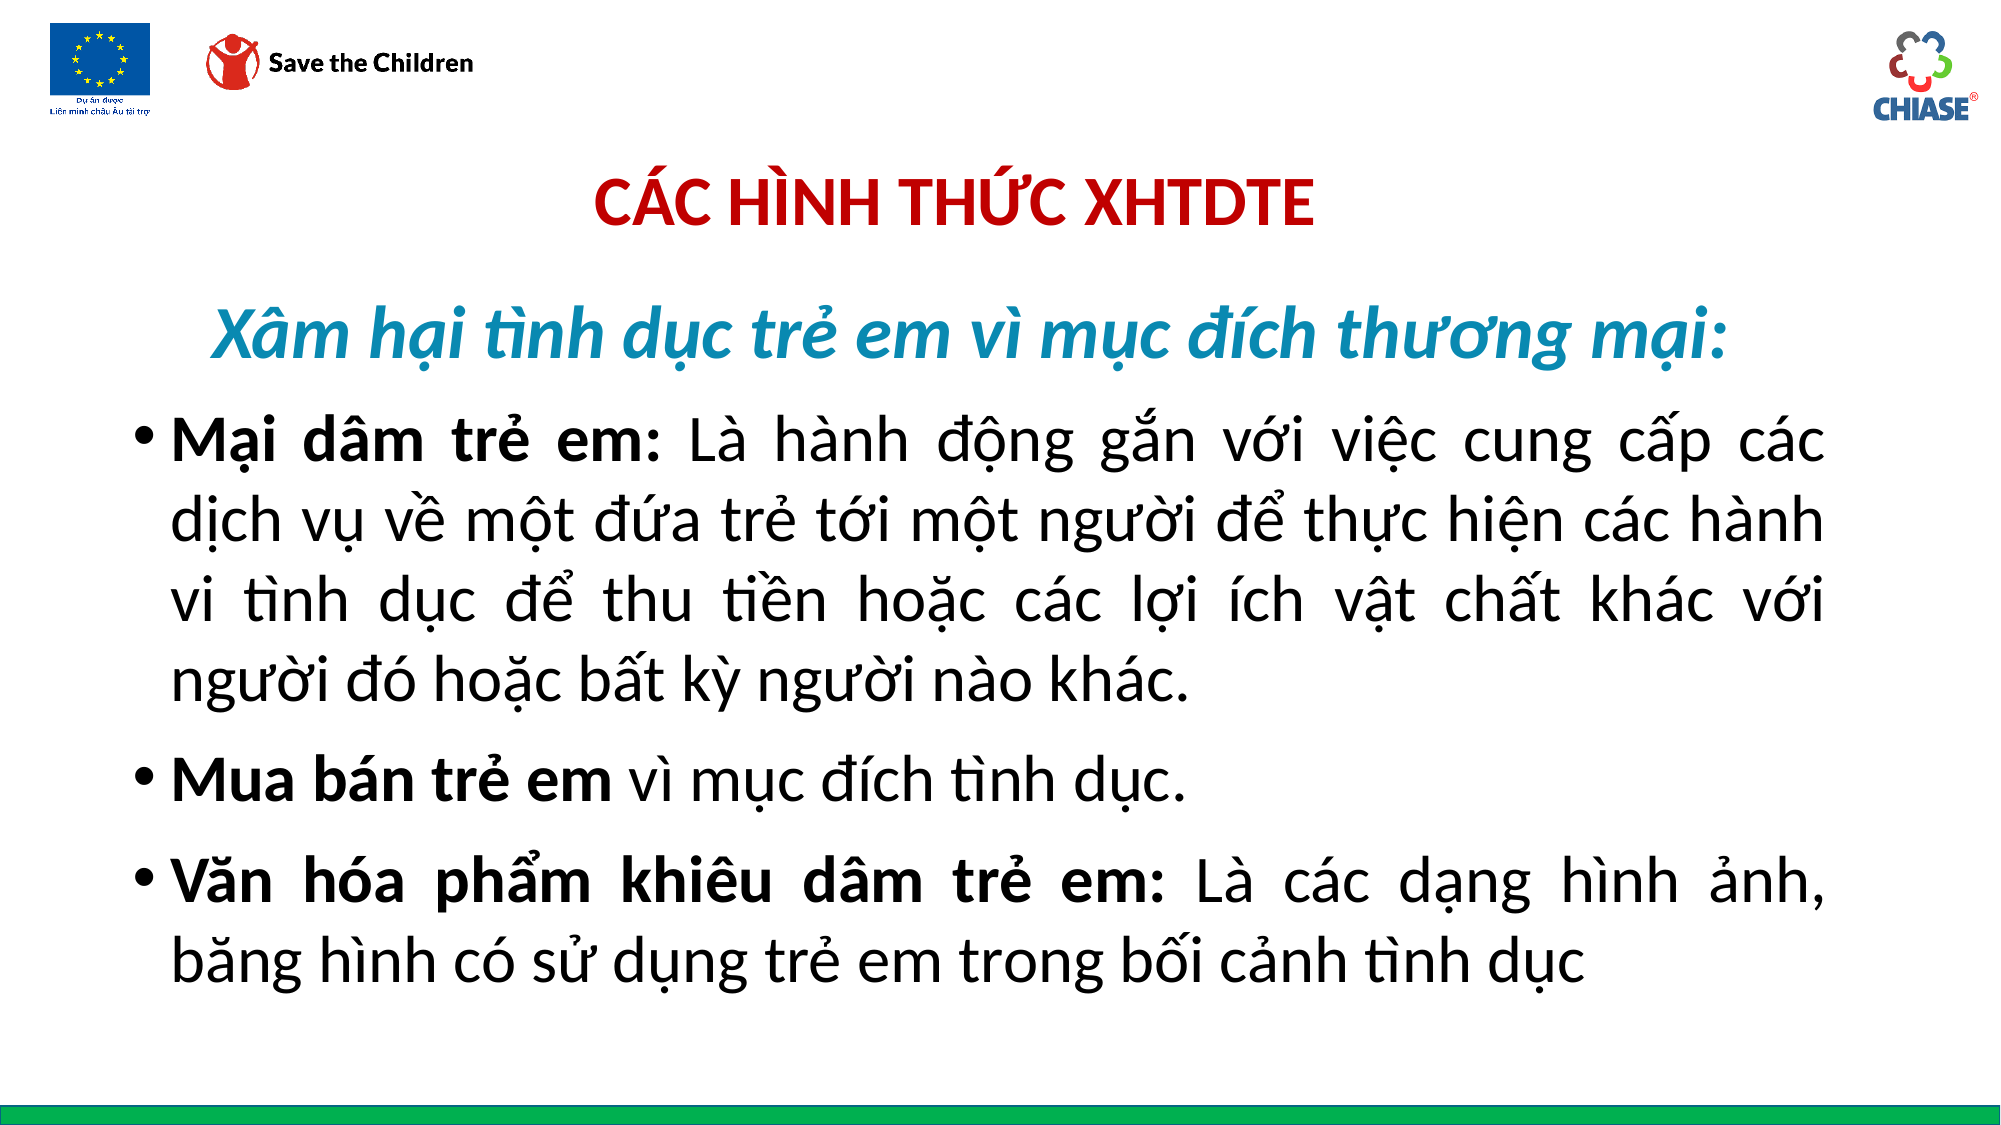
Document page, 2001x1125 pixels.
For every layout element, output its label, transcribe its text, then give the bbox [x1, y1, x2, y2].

title Các hình thức XHTDTE [92, 128, 1818, 277]
picture [1845, 18, 1981, 124]
picture [0, 18, 492, 130]
list Xâm hại tình dục trẻ em vì mục đích thương mại: Mại dâm trẻ em: Là hành động gắn với việc cung cấp các dịch vụ về một đứa trẻ tới một người để thực hiện các hành vi tình dục để thu tiền hoặc các lợi ích vật chất khác với người đó hoặc bất kỳ người nào khác. Mua bán trẻ em vì mục đích tình dục. Văn hóa phẩm khiêu dâm trẻ em: Là các dạng hình ảnh, băng hình có sử dụng trẻ em trong bối cảnh tình dục [117, 276, 1843, 1059]
